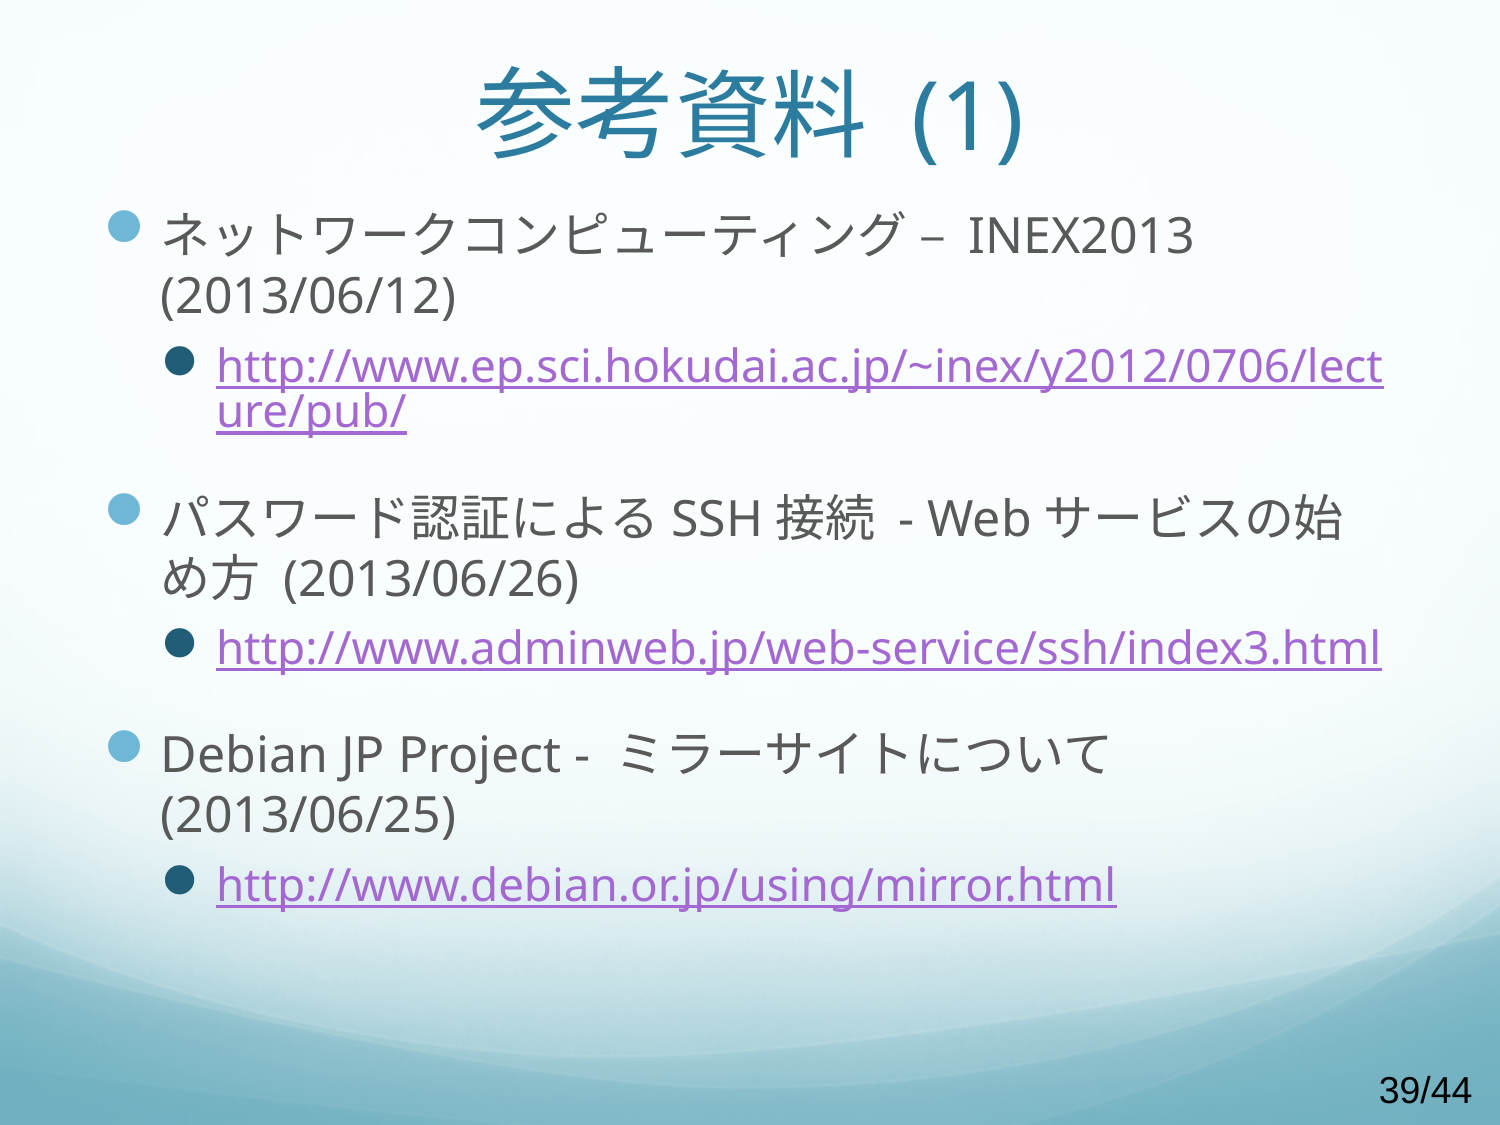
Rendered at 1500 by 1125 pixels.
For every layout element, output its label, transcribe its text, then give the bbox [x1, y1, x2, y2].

title 参考資料 (1) [90, 0, 1410, 220]
list ネットワークコンピューティング – INEX2013 (2013/06/12) http://www.ep.sci.hokudai.ac.jp/~inex/y2012/0706/lecture/pub/ パスワード認証によるSSH接続 - Webサービスの始め方 (2013/06/26) http://www.adminweb.jp/web-service/ssh/index3.html Debian JP Project - ミラーサイトについて (2013/06/25) http://www.debian.or.jp/using/mirror.html [88, 196, 1408, 1125]
